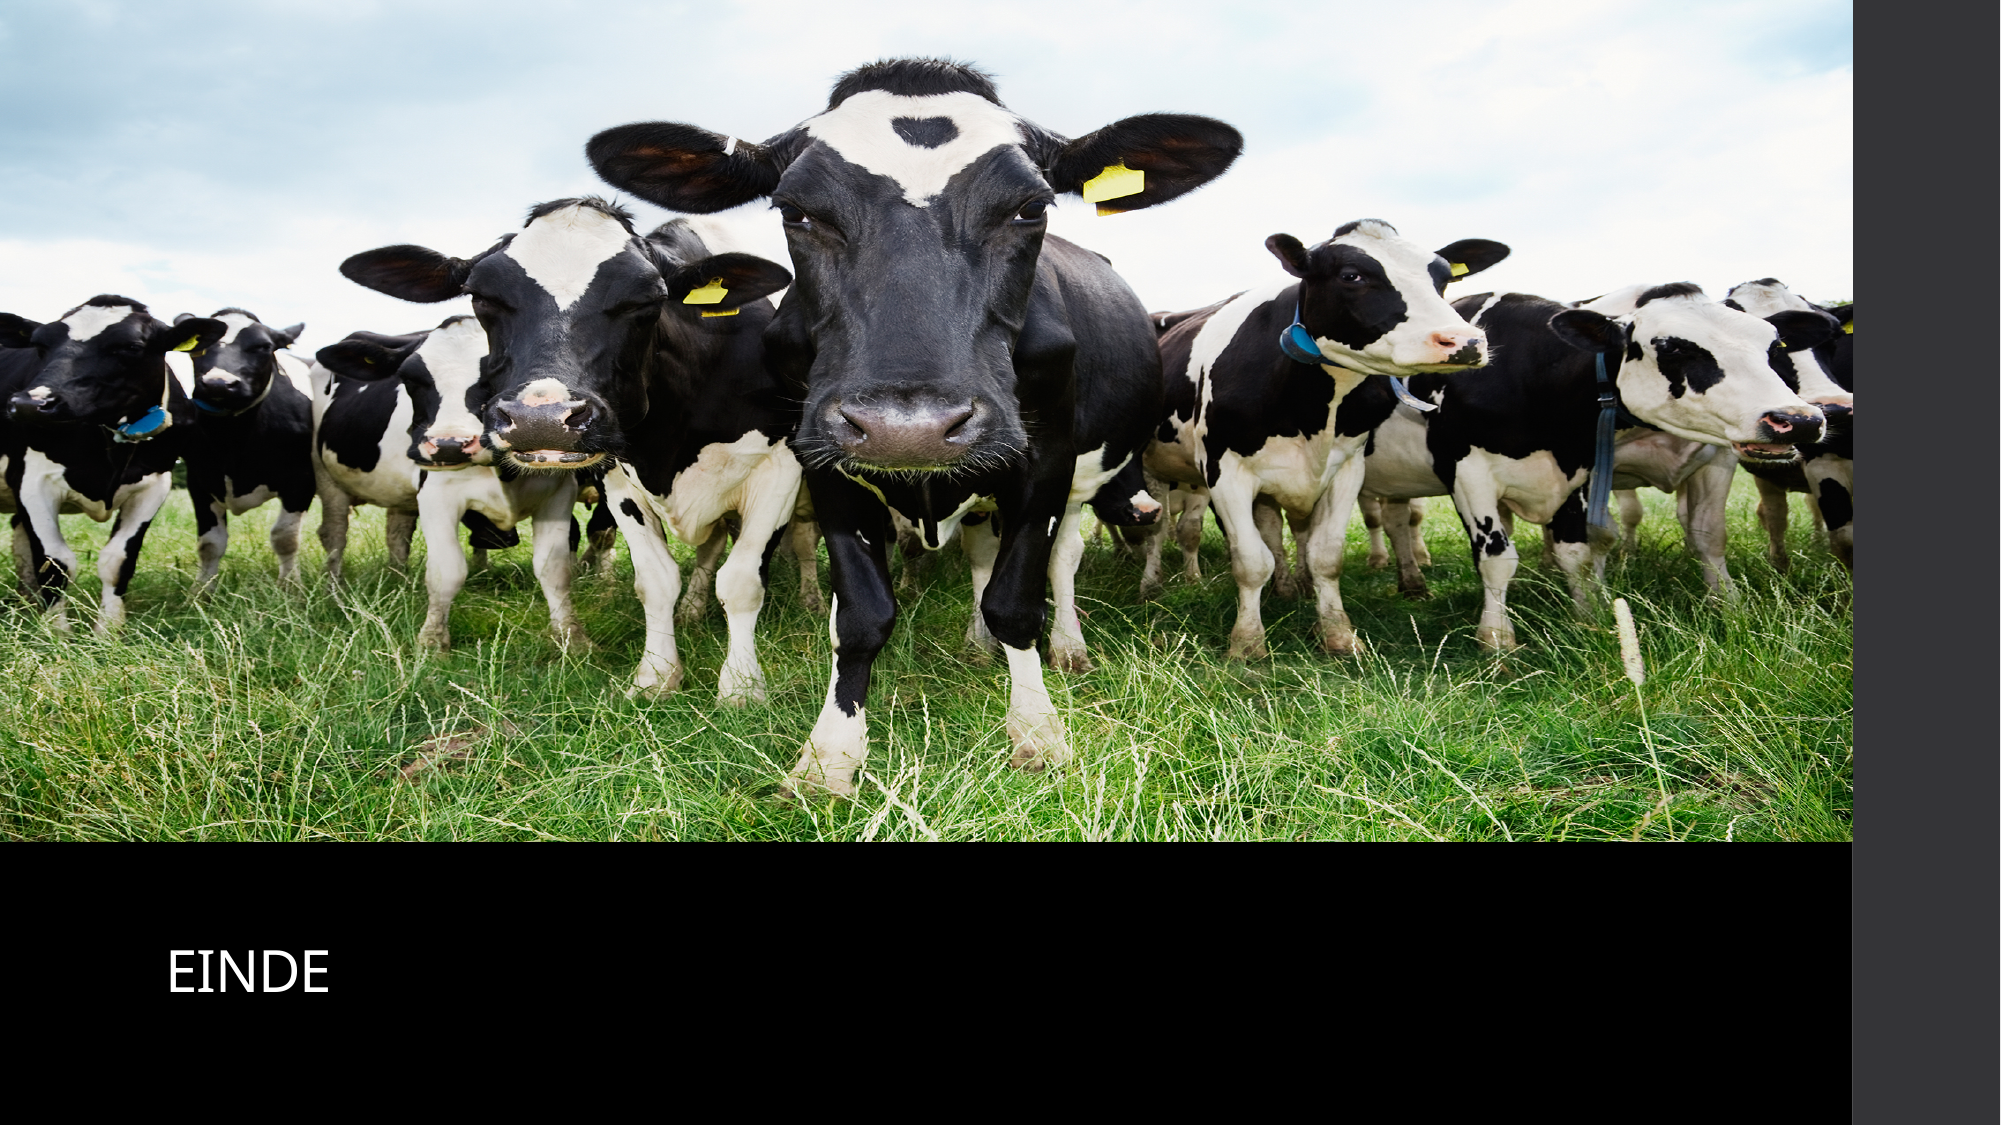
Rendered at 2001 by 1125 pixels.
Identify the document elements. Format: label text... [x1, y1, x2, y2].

picture [0, 0, 1853, 842]
title EINDE [150, 862, 1788, 1013]
